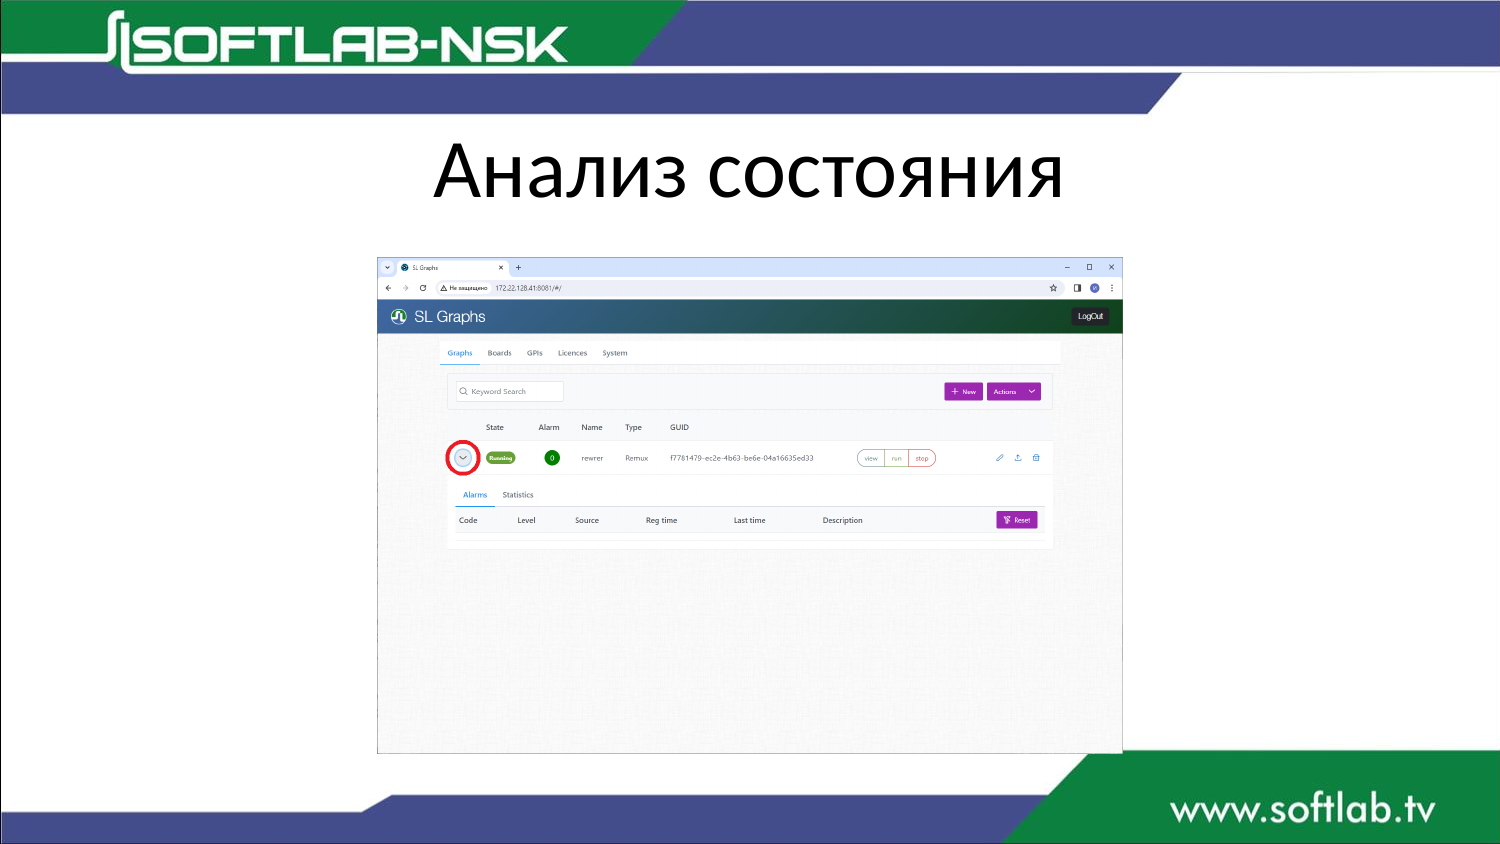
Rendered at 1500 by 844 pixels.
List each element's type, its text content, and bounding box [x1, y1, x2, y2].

title Анализ состояния [74, 105, 1426, 223]
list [377, 257, 1123, 754]
picture [0, 0, 1500, 844]
